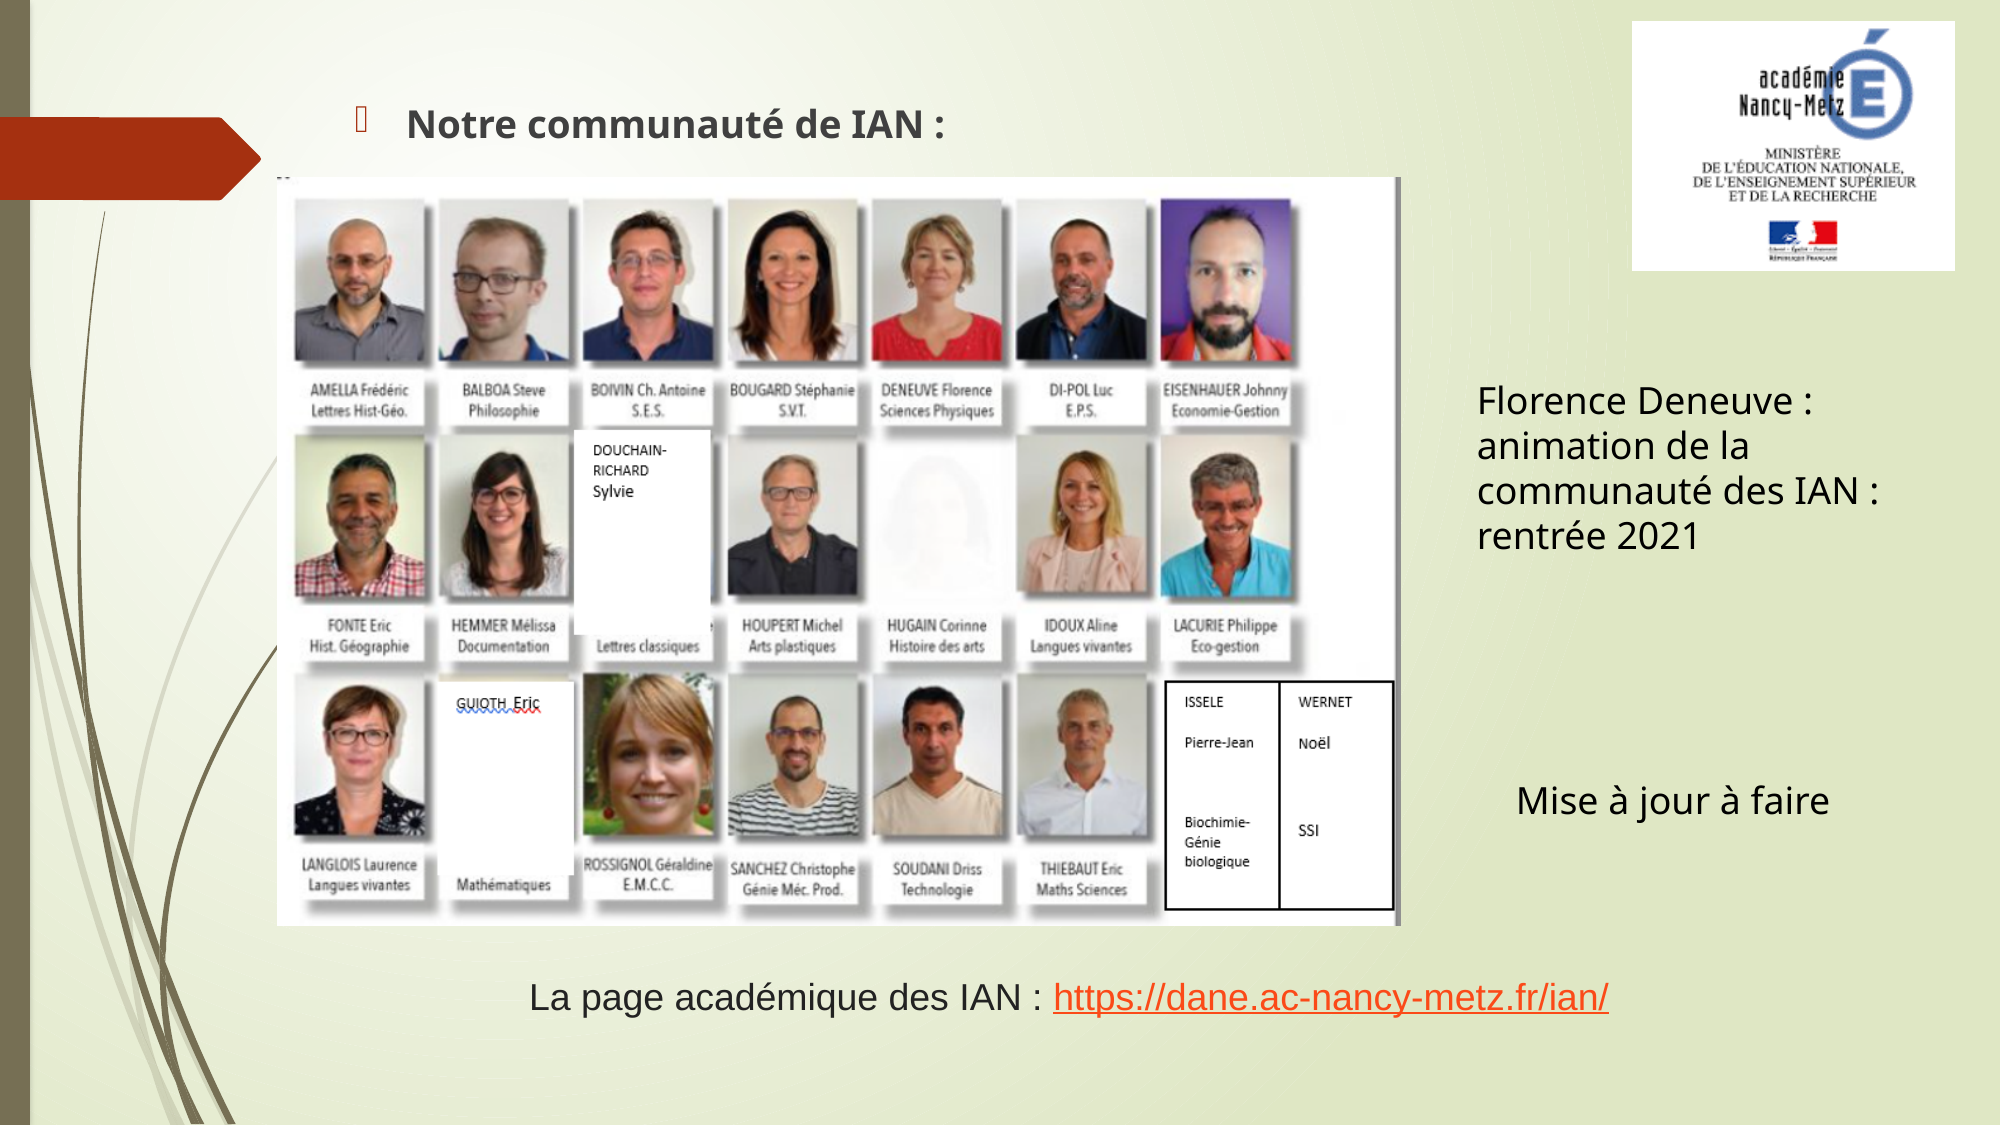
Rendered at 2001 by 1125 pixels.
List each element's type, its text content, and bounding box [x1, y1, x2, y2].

picture [1632, 21, 1955, 271]
text_box Florence Deneuve : animation de la communauté des IAN : rentrée 2021 [1462, 369, 1955, 565]
list Notre communauté de IAN : [339, 92, 1000, 176]
title La page académique des IAN : https://dane.ac-nancy-metz.fr/ian/ [514, 965, 1717, 1071]
text_box Mise à jour à faire [1501, 769, 1876, 830]
picture [276, 177, 1401, 927]
